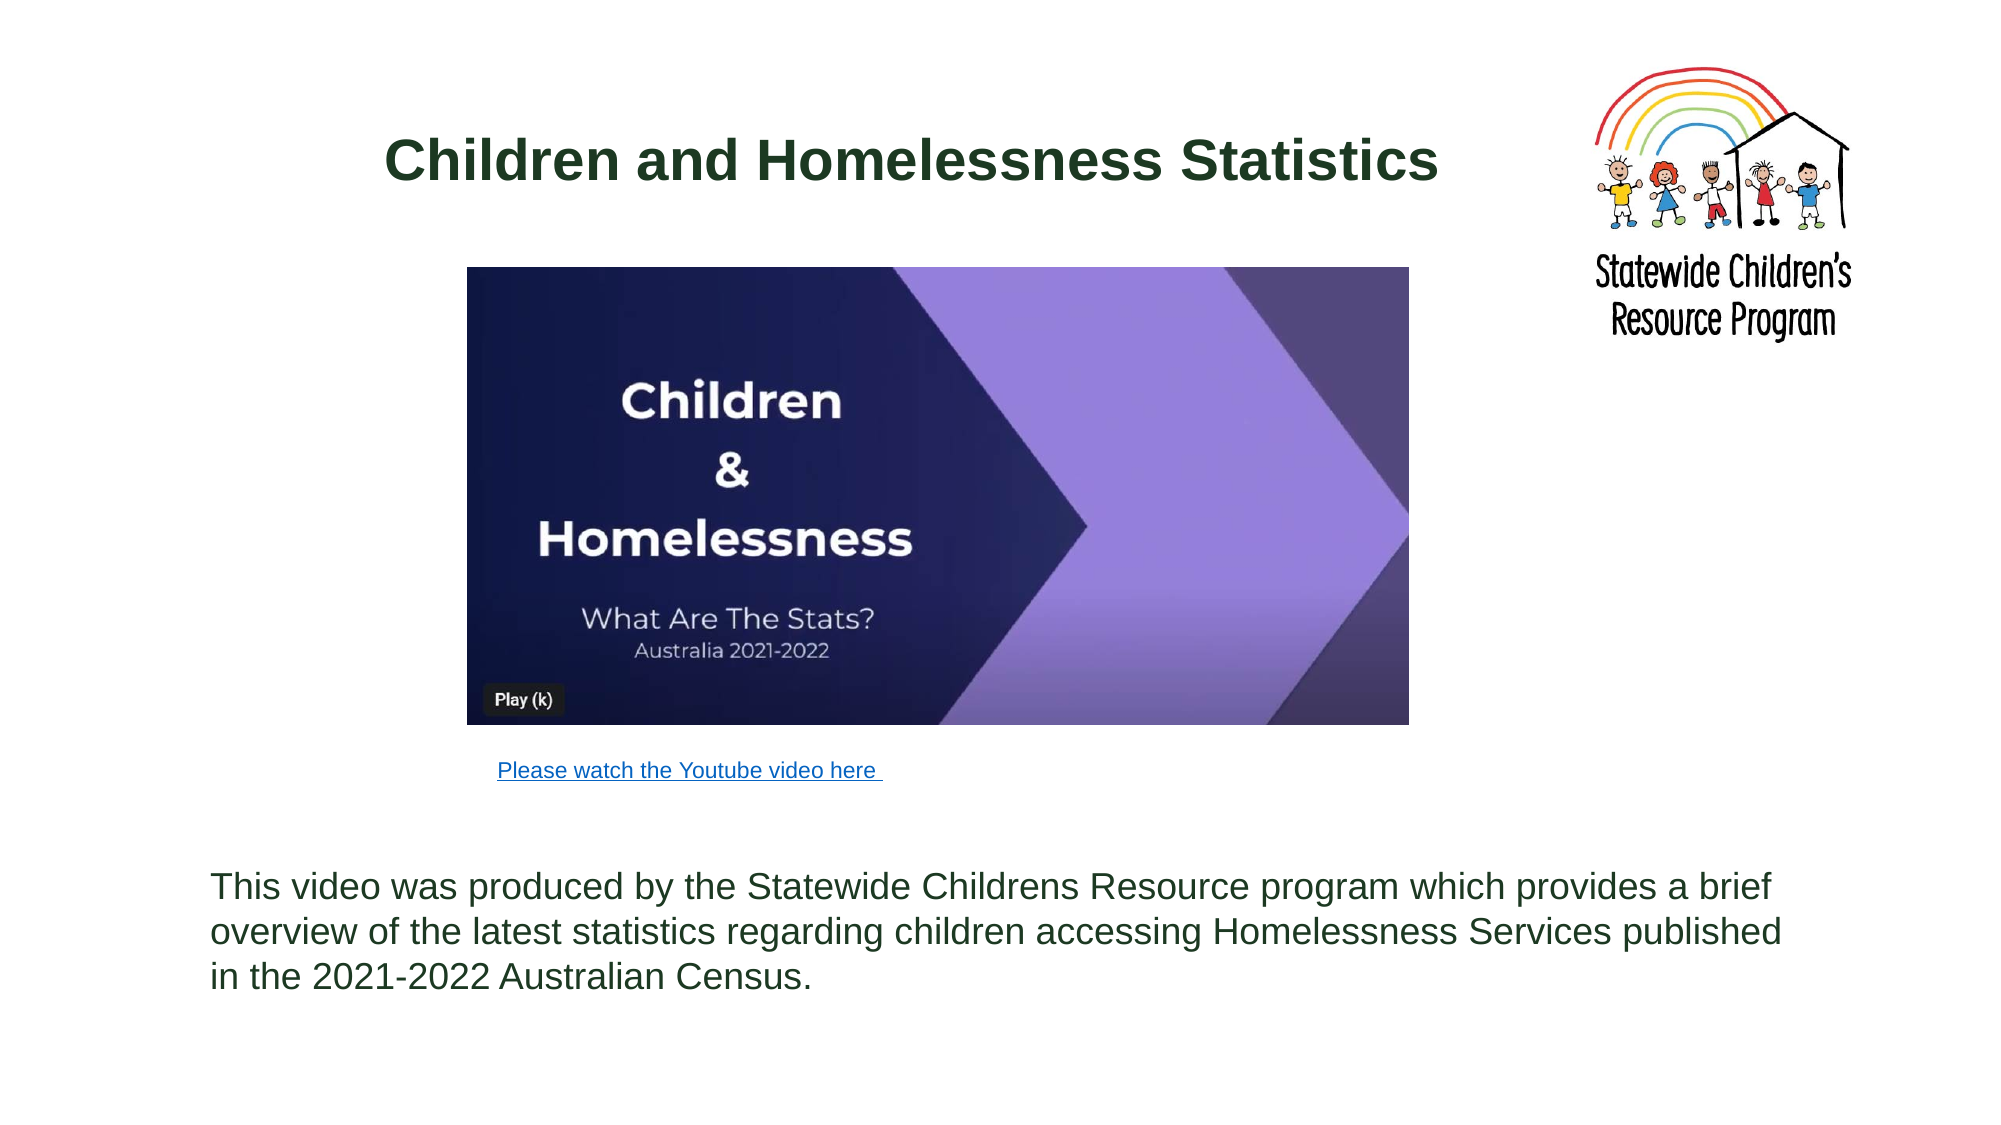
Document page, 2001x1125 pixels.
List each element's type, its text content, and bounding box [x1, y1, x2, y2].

text_box This video was produced by the Statewide Childrens Resource program which provides a brief overview of the latest statistics regarding children accessing Homelessness Services published in the 2021-2022 Australian Census. [195, 854, 1805, 1050]
picture [1552, 37, 1894, 380]
picture [467, 267, 1409, 725]
text_box Please watch the Youtube video here [482, 721, 1561, 791]
text_box Children and Homelessness Statistics [369, 114, 1536, 245]
